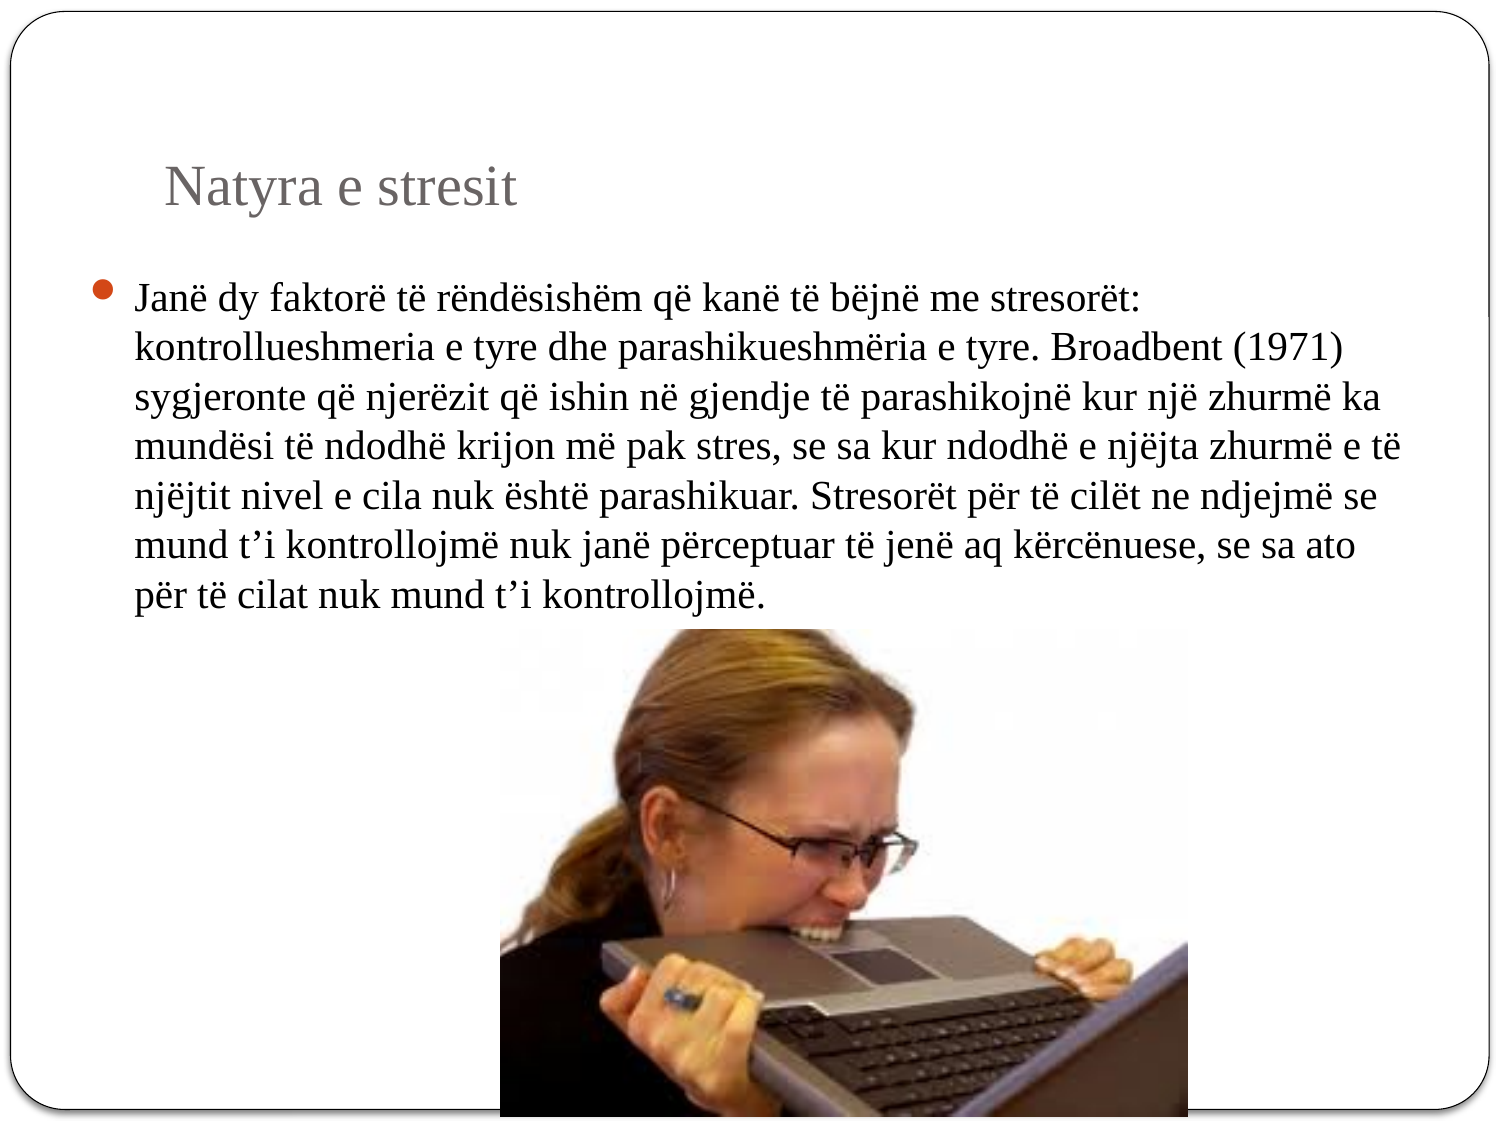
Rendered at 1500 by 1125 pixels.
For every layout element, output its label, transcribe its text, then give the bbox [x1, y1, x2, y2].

list Janë dy faktorë të rëndësishëm që kanë të bëjnë me stresorët: kontrollueshmeria e tyre dhe parashikueshmëria e tyre. Broadbent (1971) sygjeronte që njerëzit që ishin në gjendje të parashikojnë kur një zhurmë ka mundësi të ndodhë krijon më pak stres, se sa kur ndodhë e njëjta zhurmë e të njëjtit nivel e cila nuk është parashikuar. Stresorët për të cilët ne ndjejmë se mund t’i kontrollojmë nuk janë përceptuar të jenë aq kërcënuese, se sa ato për të cilat nuk mund t’i kontrollojmë. [75, 262, 1425, 625]
picture [499, 629, 1188, 1117]
title Natyra e stresit [150, 45, 1425, 233]
